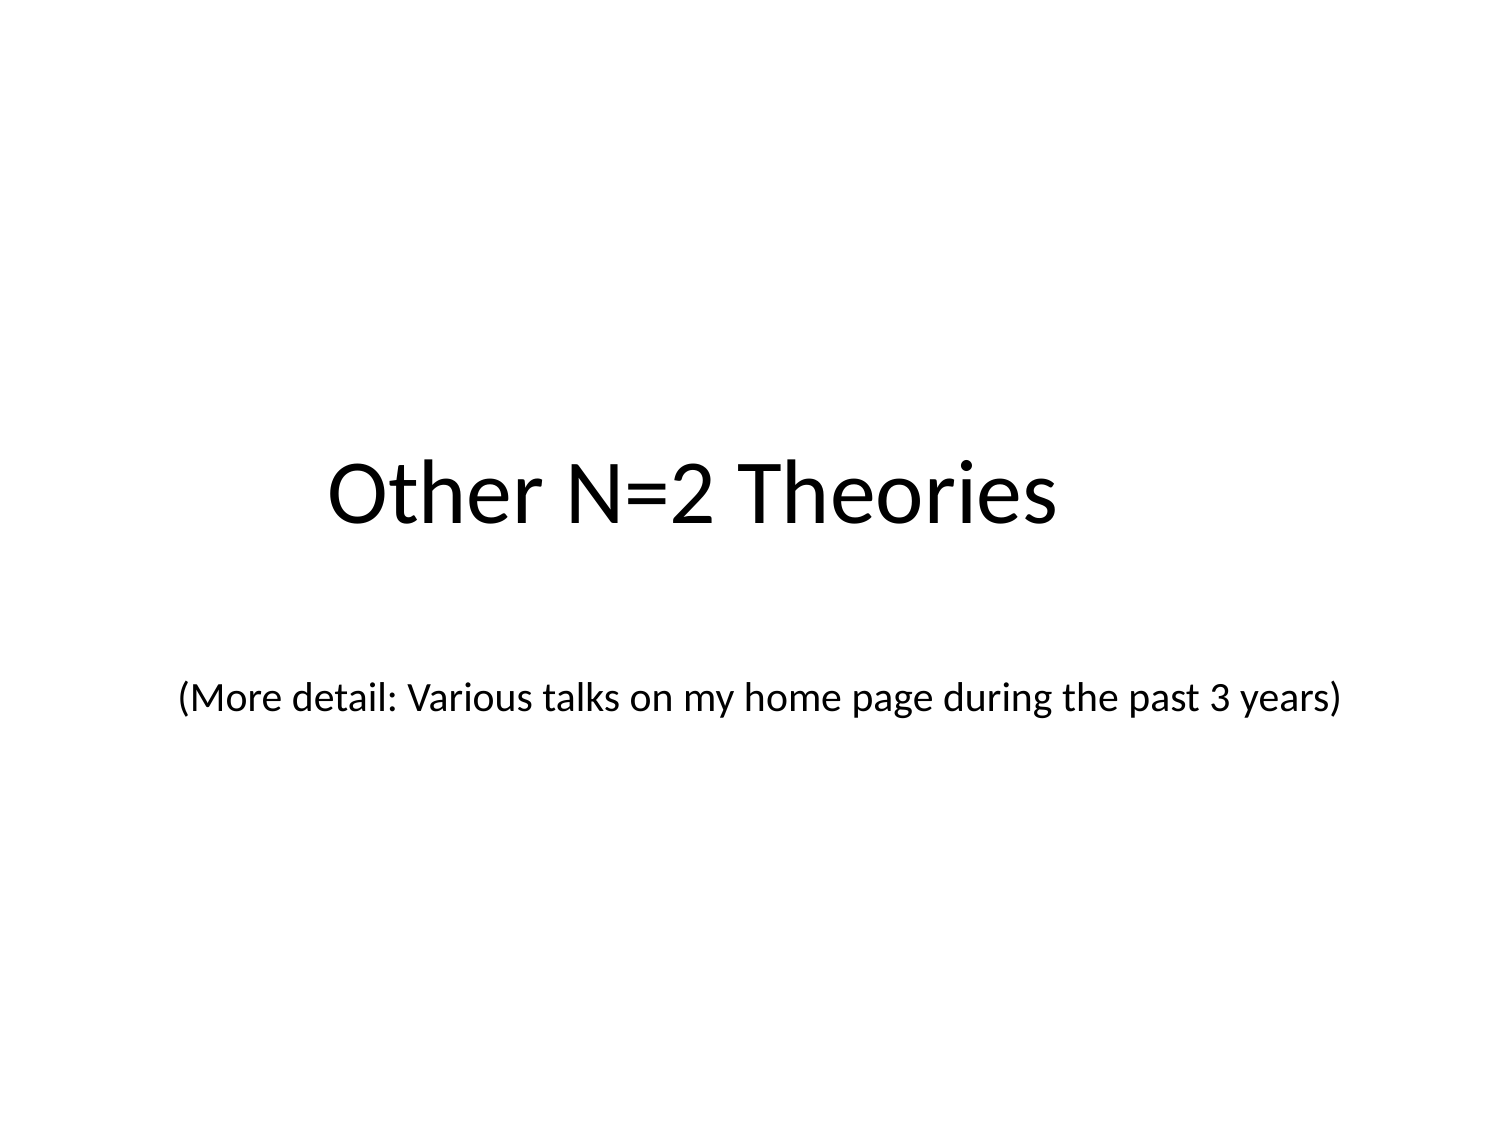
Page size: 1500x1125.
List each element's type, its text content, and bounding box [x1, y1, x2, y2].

text_box Other N=2 Theories [312, 424, 1102, 550]
text_box (More detail: Various talks on my home page during the past 3 years) [162, 662, 1400, 728]
